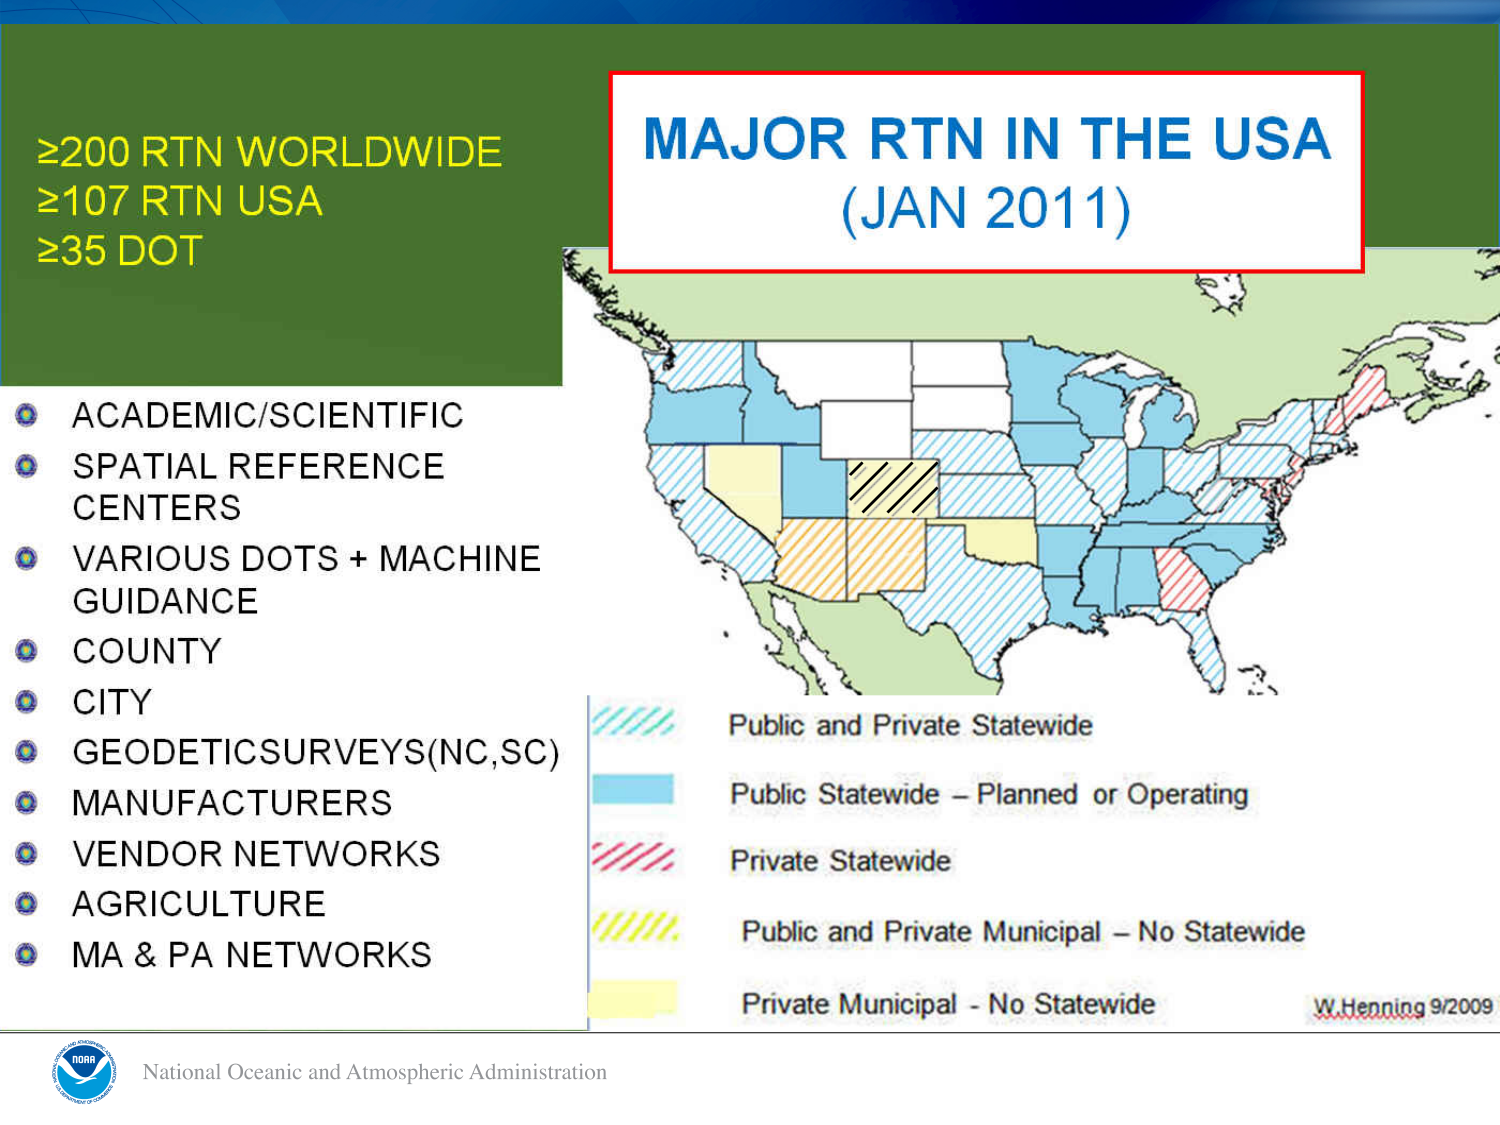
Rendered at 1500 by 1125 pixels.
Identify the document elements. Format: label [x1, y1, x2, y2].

text_box [862, 462, 885, 513]
text_box [912, 487, 938, 513]
text_box [849, 462, 860, 501]
picture [0, 0, 1500, 1125]
text_box [887, 462, 938, 513]
